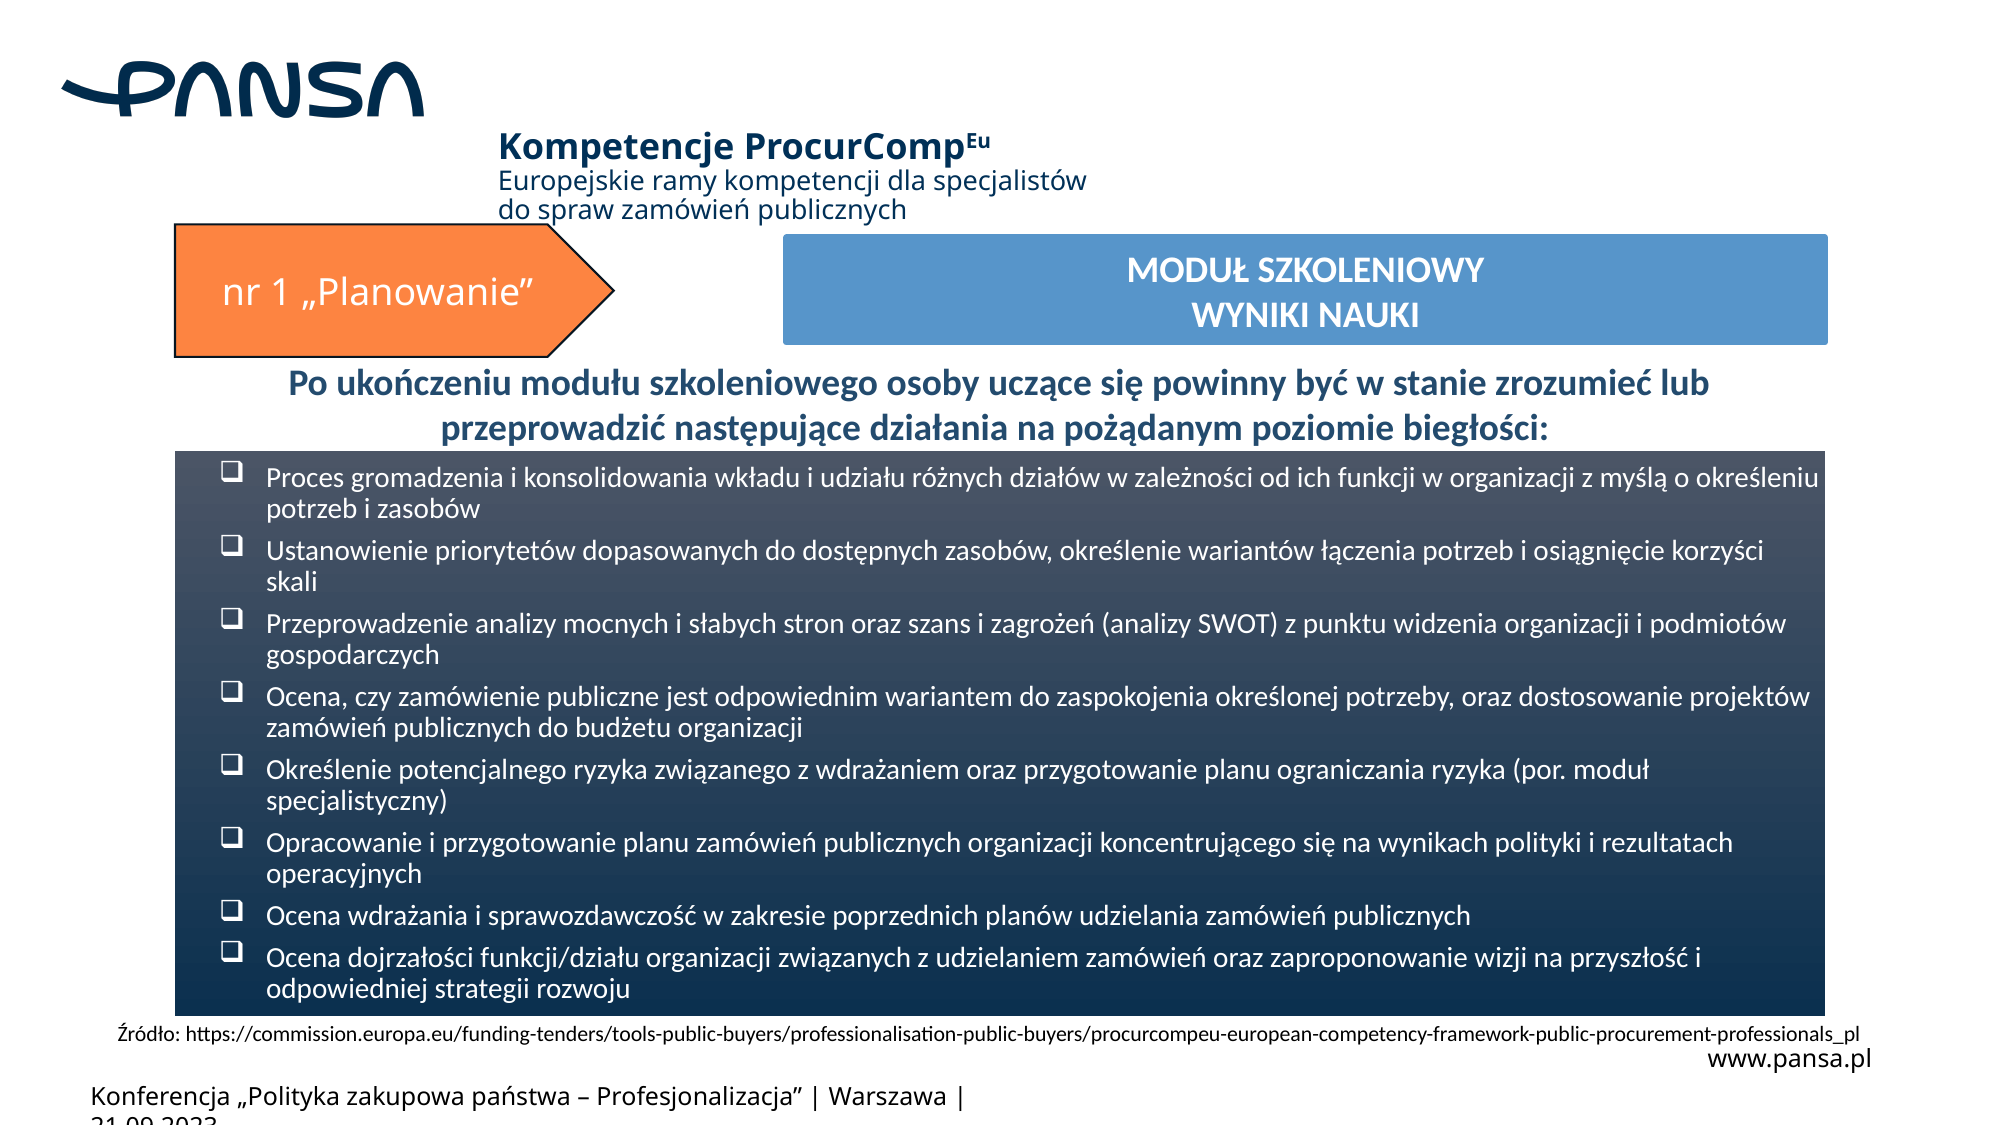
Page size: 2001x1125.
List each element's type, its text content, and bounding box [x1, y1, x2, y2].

text_box Proces gromadzenia i konsolidowania wkładu i udziału różnych działów w zależności od ich funkcji w organizacji z myślą o określeniu potrzeb i zasobów Ustanowienie priorytetów dopasowanych do dostępnych zasobów, określenie wariantów łączenia potrzeb i osiągnięcie korzyści skali Przeprowadzenie analizy mocnych i słabych stron oraz szans i zagrożeń (analizy SWOT) z punktu widzenia organizacji i podmiotów gospodarczych Ocena, czy zamówienie publiczne jest odpowiednim wariantem do zaspokojenia określonej potrzeby, oraz dostosowanie projektów zamówień publicznych do budżetu organizacji Określenie potencjalnego ryzyka związanego z wdrażaniem oraz przygotowanie planu ograniczania ryzyka (por. moduł specjalistyczny) Opracowanie i przygotowanie planu zamówień publicznych organizacji koncentrującego się na wynikach polityki i rezultatach operacyjnych Ocena wdrażania i sprawozdawczość w zakresie poprzednich planów udzielania zamówień publicznych Ocena dojrzałości funkcji/działu organizacji związanych z udzielaniem zamówień oraz zaproponowanie wizji na przyszłość i odpowiedniej strategii rozwoju [174, 456, 1825, 1012]
picture [61, 61, 424, 118]
text_box nr 1 „Planowanie” [173, 223, 616, 358]
text_box Źródło: https://commission.europa.eu/funding-tenders/tools-public-buyers/professionalisation-public-buyers/procurcompeu-european-competency-framework-public-procurement-professionals_pl [102, 1012, 1898, 1054]
title Kompetencje ProcurCompEu Europejskie ramy kompetencji dla specjalistów do spraw zamówień publicznych [497, 128, 1883, 226]
text_box MODUŁ SZKOLENIOWY WYNIKI NAUKI [786, 237, 1825, 343]
text_box Po ukończeniu modułu szkoleniowego osoby uczące się powinny być w stanie zrozumieć lub przeprowadzić następujące działania na pożądanym poziomie biegłości: [174, 350, 1825, 456]
text_box Konferencja „Polityka zakupowa państwa – Profesjonalizacja” | Warszawa | 21.09.2023 [75, 1073, 1121, 1125]
